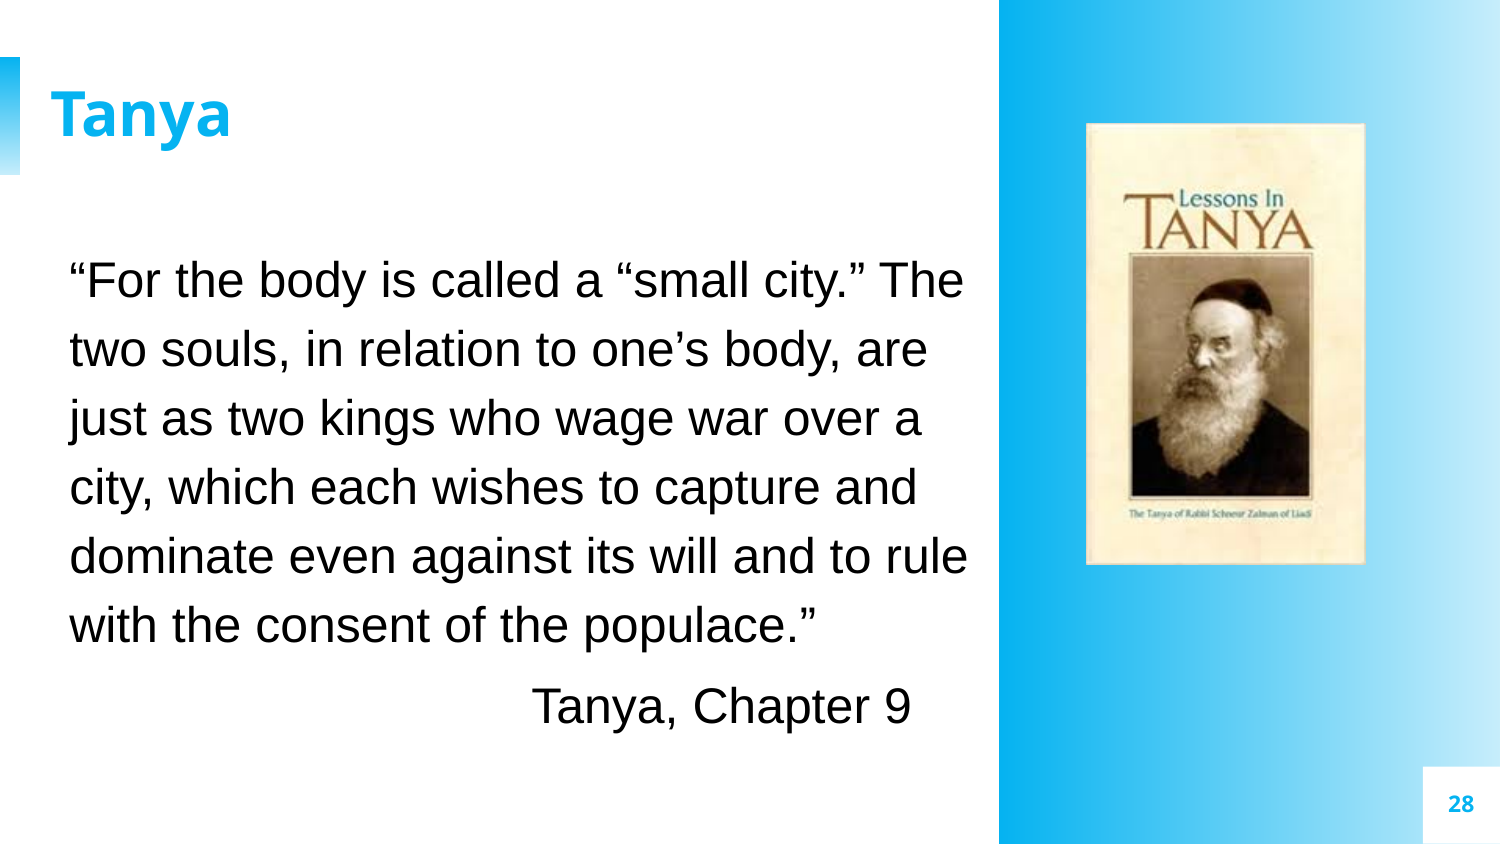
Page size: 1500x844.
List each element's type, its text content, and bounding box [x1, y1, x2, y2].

title Tanya [50, 58, 779, 175]
list “For the body is called a “small city.” The two souls, in relation to one’s body, are just as two kings who wage war over a city, which each wishes to capture and dominate even against its will and to rule with the consent of the populace.” Tanya, Chapter 9 [69, 238, 974, 767]
picture [1085, 123, 1367, 565]
slide_number ‹#› [1422, 766, 1500, 844]
